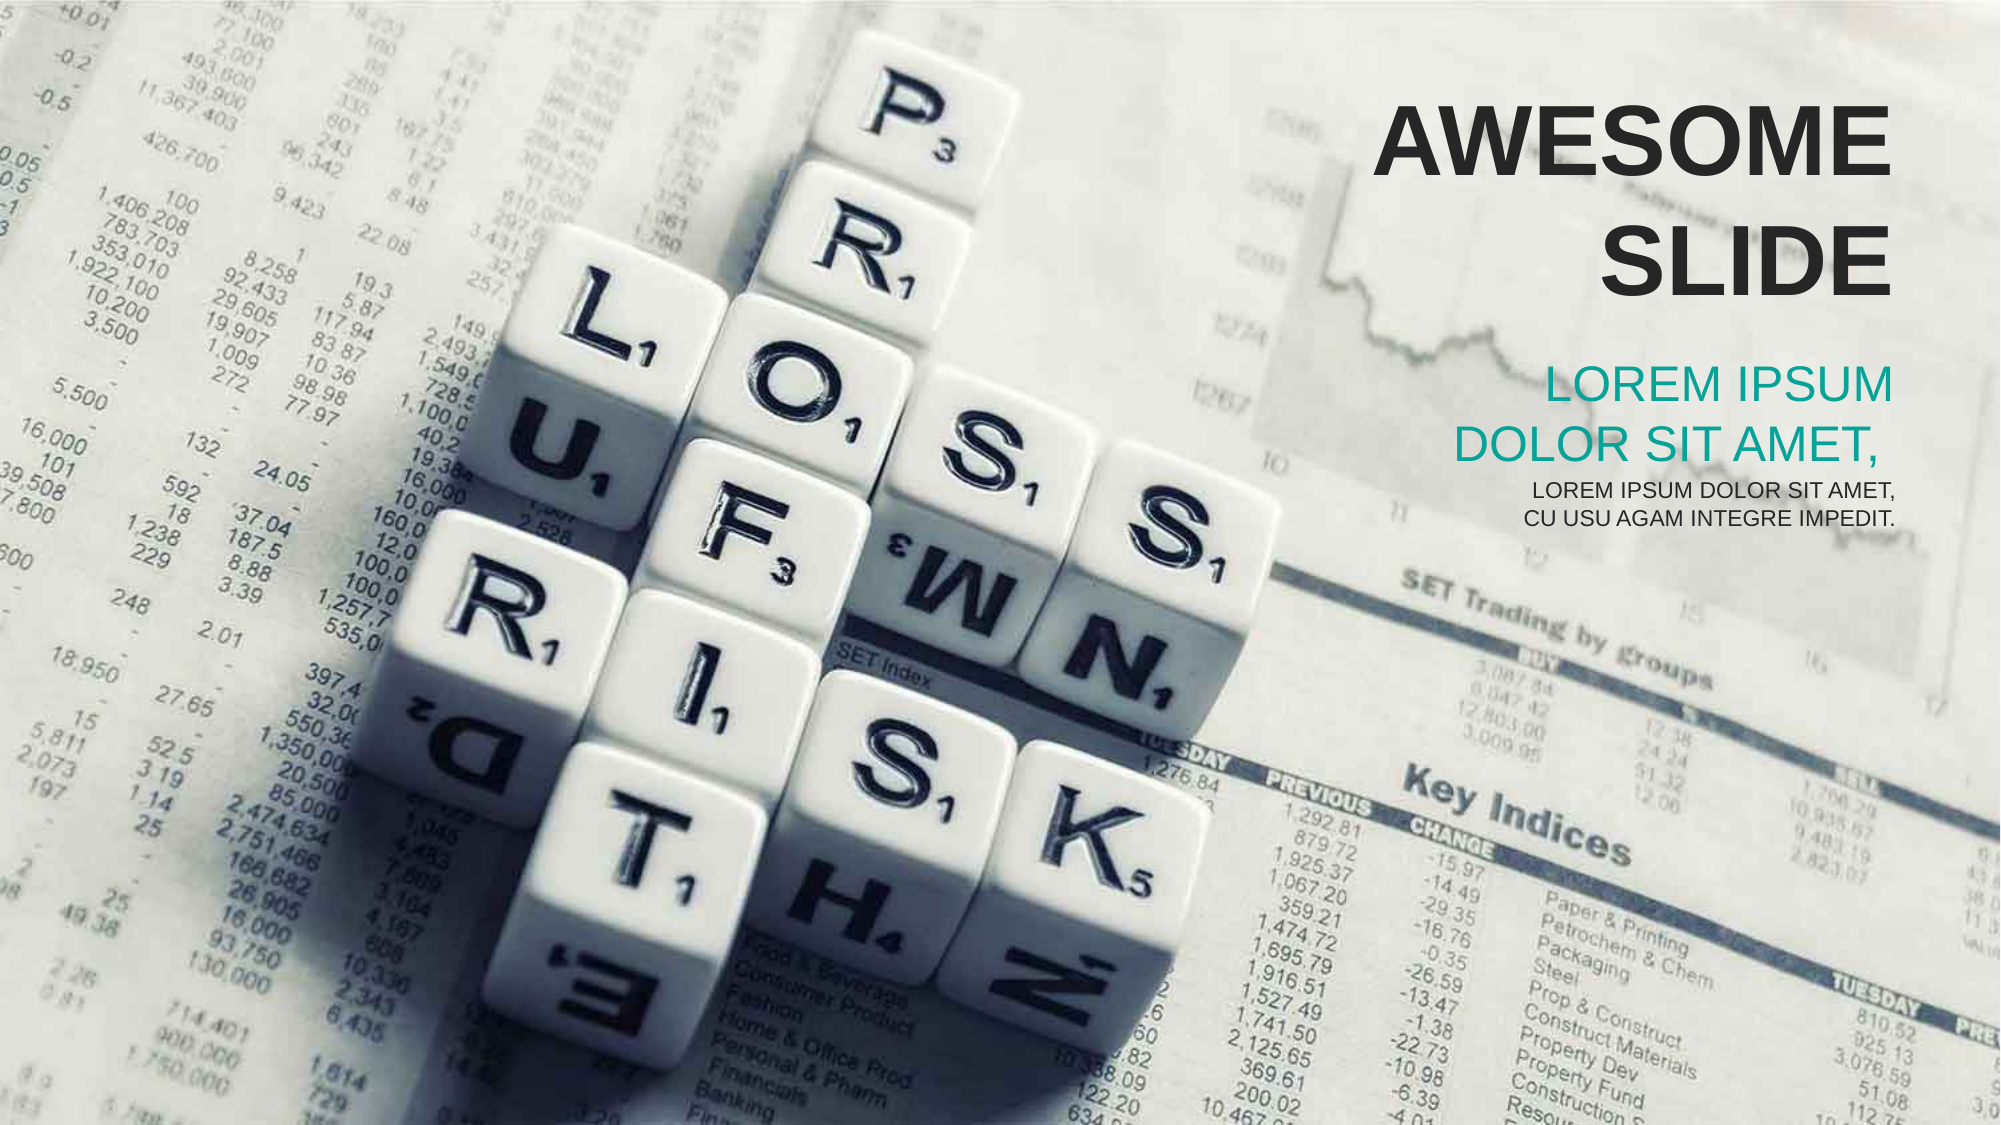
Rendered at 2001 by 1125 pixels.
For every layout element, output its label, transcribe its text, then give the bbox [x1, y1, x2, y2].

picture [0, 0, 2001, 1125]
text_box LOREM IPSUM DOLOR SIT AMET, CU USU AGAM INTEGRE IMPEDIT. [1325, 468, 1911, 539]
text_box LOREM IPSUM DOLOR SIT AMET, [1323, 344, 1910, 479]
text_box AWESOME SLIDE [1323, 67, 1910, 323]
